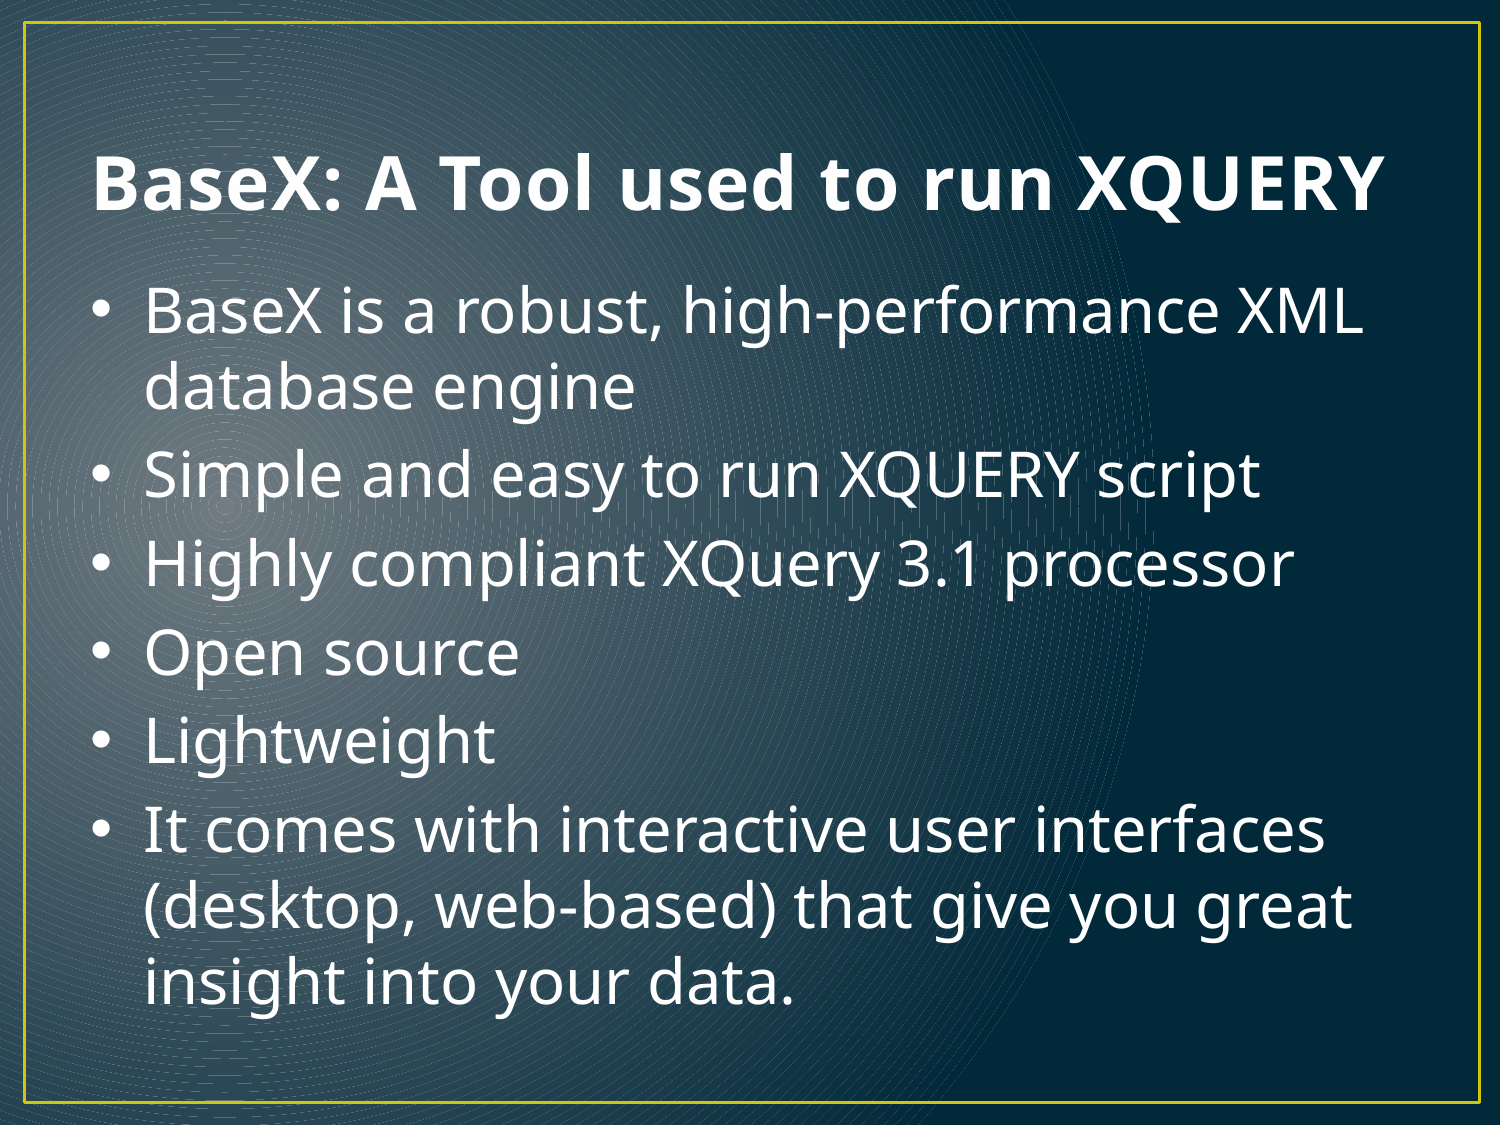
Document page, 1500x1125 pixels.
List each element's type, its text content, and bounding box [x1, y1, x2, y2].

title BaseX: A Tool used to run XQUERY [75, 45, 1425, 233]
text_box BaseX is a robust, high-performance XML database engine Simple and easy to run XQUERY script Highly compliant XQuery 3.1 processor Open source Lightweight It comes with interactive user interfaces (desktop, web-based) that give you great insight into your data. [75, 262, 1388, 1038]
